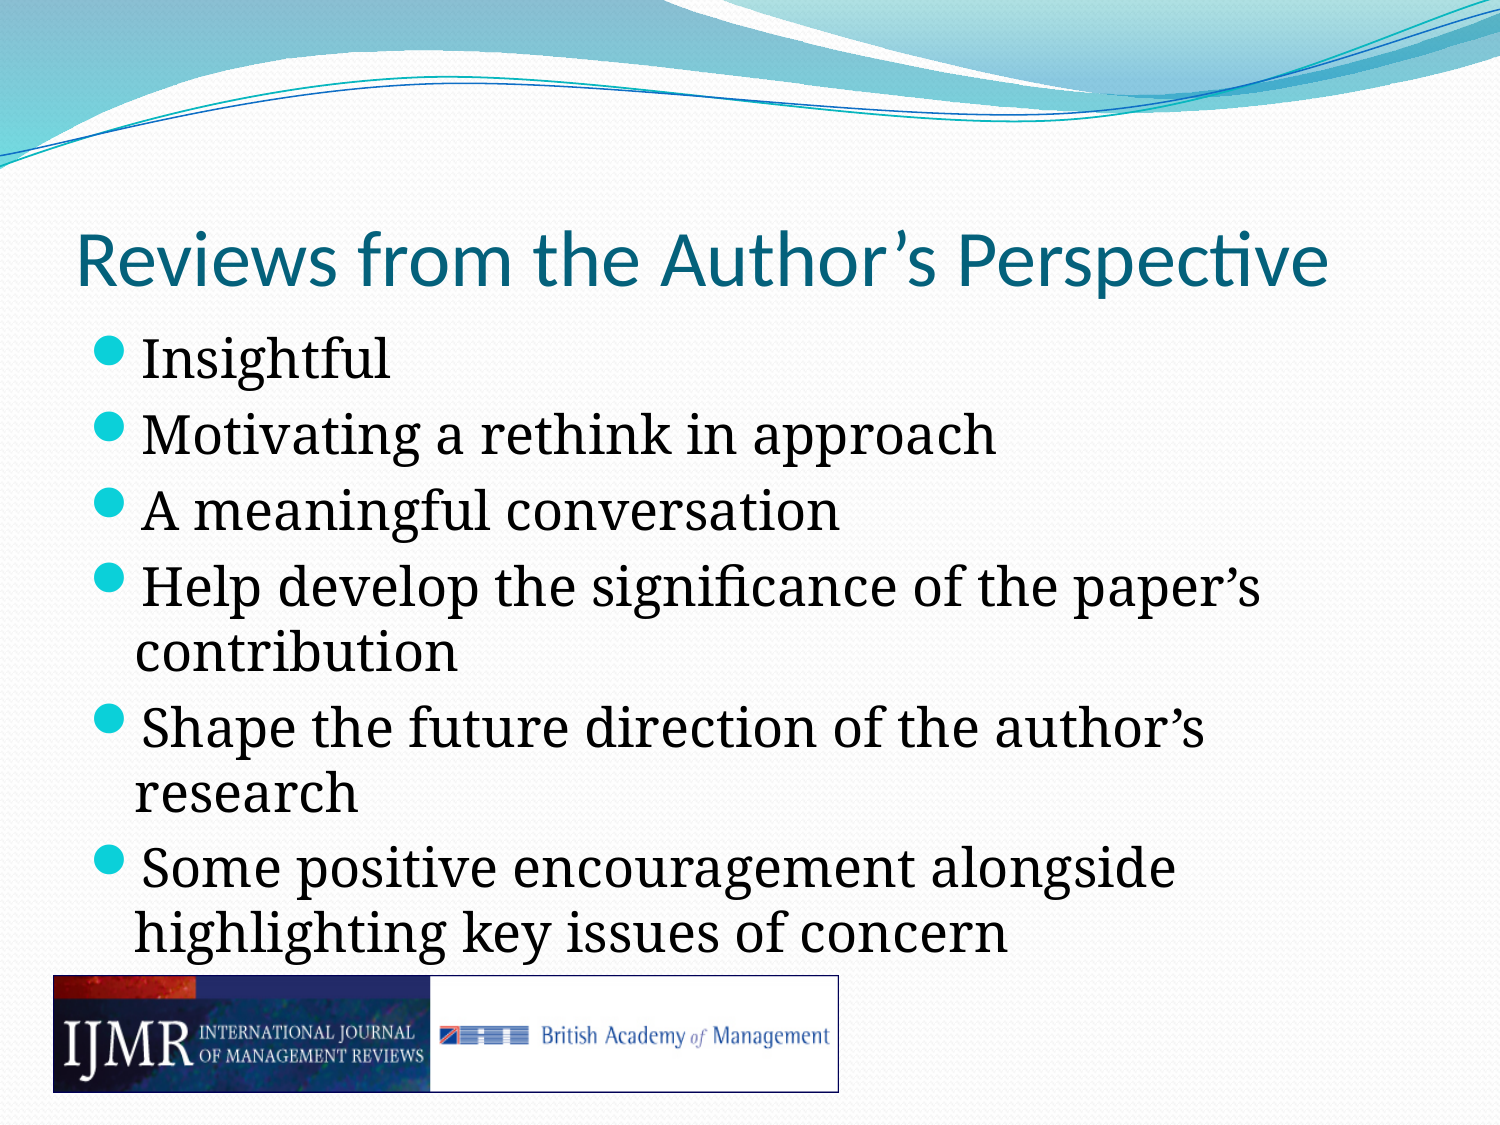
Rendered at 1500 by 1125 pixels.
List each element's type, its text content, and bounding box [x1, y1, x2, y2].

list Insightful Motivating a rethink in approach A meaningful conversation Help develop the significance of the paper’s contribution Shape the future direction of the author’s research Some positive encouragement alongside highlighting key issues of concern [75, 317, 1425, 1038]
picture [52, 975, 839, 1094]
title Reviews from the Author’s Perspective [75, 115, 1425, 303]
